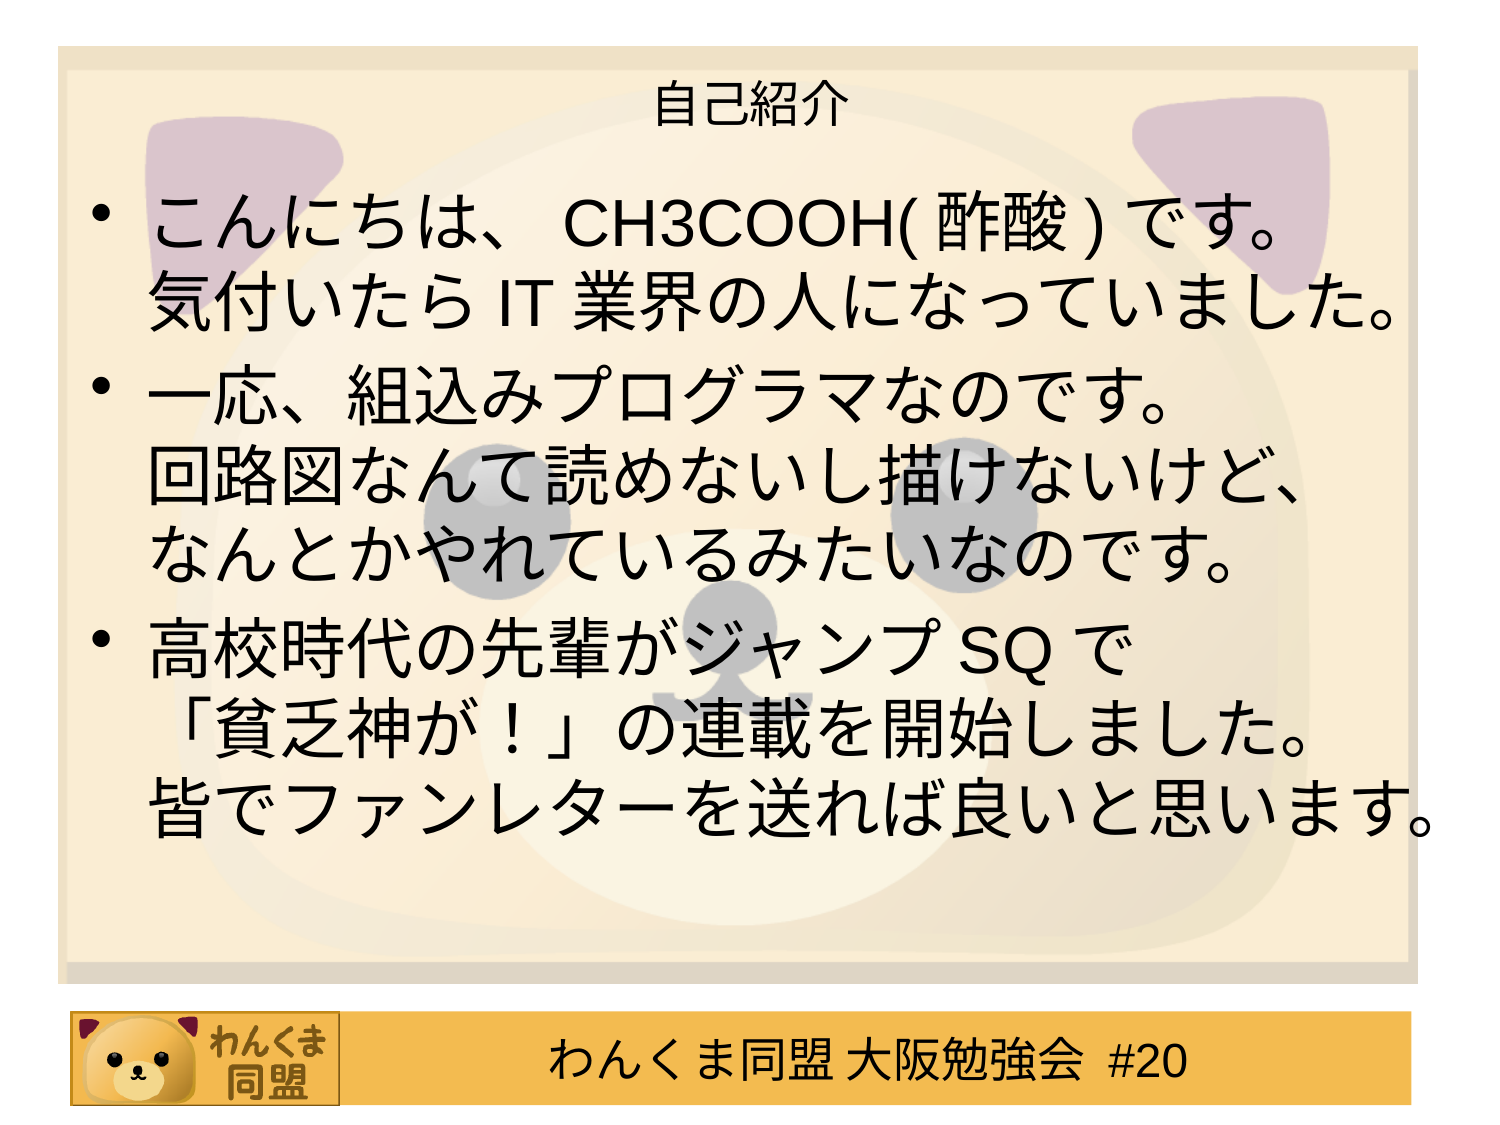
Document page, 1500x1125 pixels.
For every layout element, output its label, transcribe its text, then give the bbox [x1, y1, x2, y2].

picture [70, 1011, 340, 1106]
list こんにちは、CH3COOH(酢酸)です。 気付いたらIT業界の人になっていました。 一応、組込みプログラマなのです。 回路図なんて読めないし描けないけど、 なんとかやれているみたいなのです。 高校時代の先輩がジャンプSQで 「貧乏神が！」の連載を開始しました。 皆でファンレターを送れば良いと思います。 [74, 172, 1426, 1006]
picture [58, 46, 1418, 984]
title 自己紹介 [74, 44, 1426, 162]
